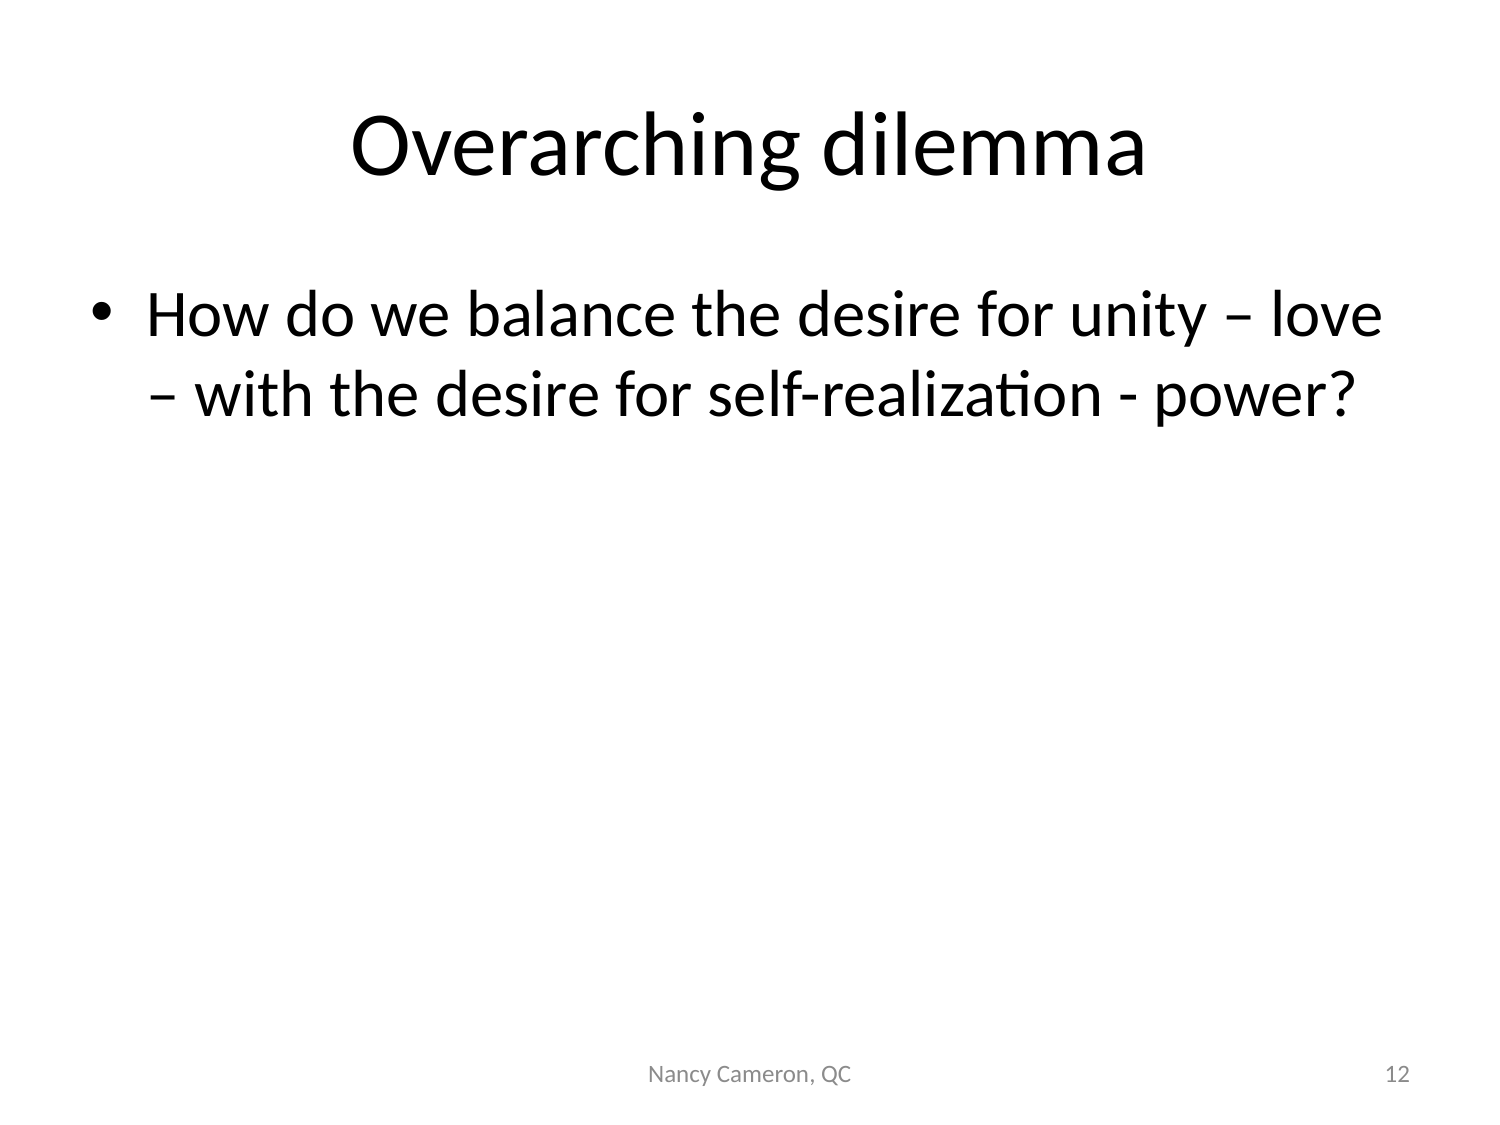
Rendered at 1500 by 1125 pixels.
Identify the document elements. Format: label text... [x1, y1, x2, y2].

slide_number 12 [1074, 1042, 1425, 1103]
title Overarching dilemma [75, 45, 1425, 233]
list How do we balance the desire for unity – love – with the desire for self-realization - power? [75, 262, 1425, 1005]
footer Nancy Cameron, QC [512, 1042, 988, 1103]
